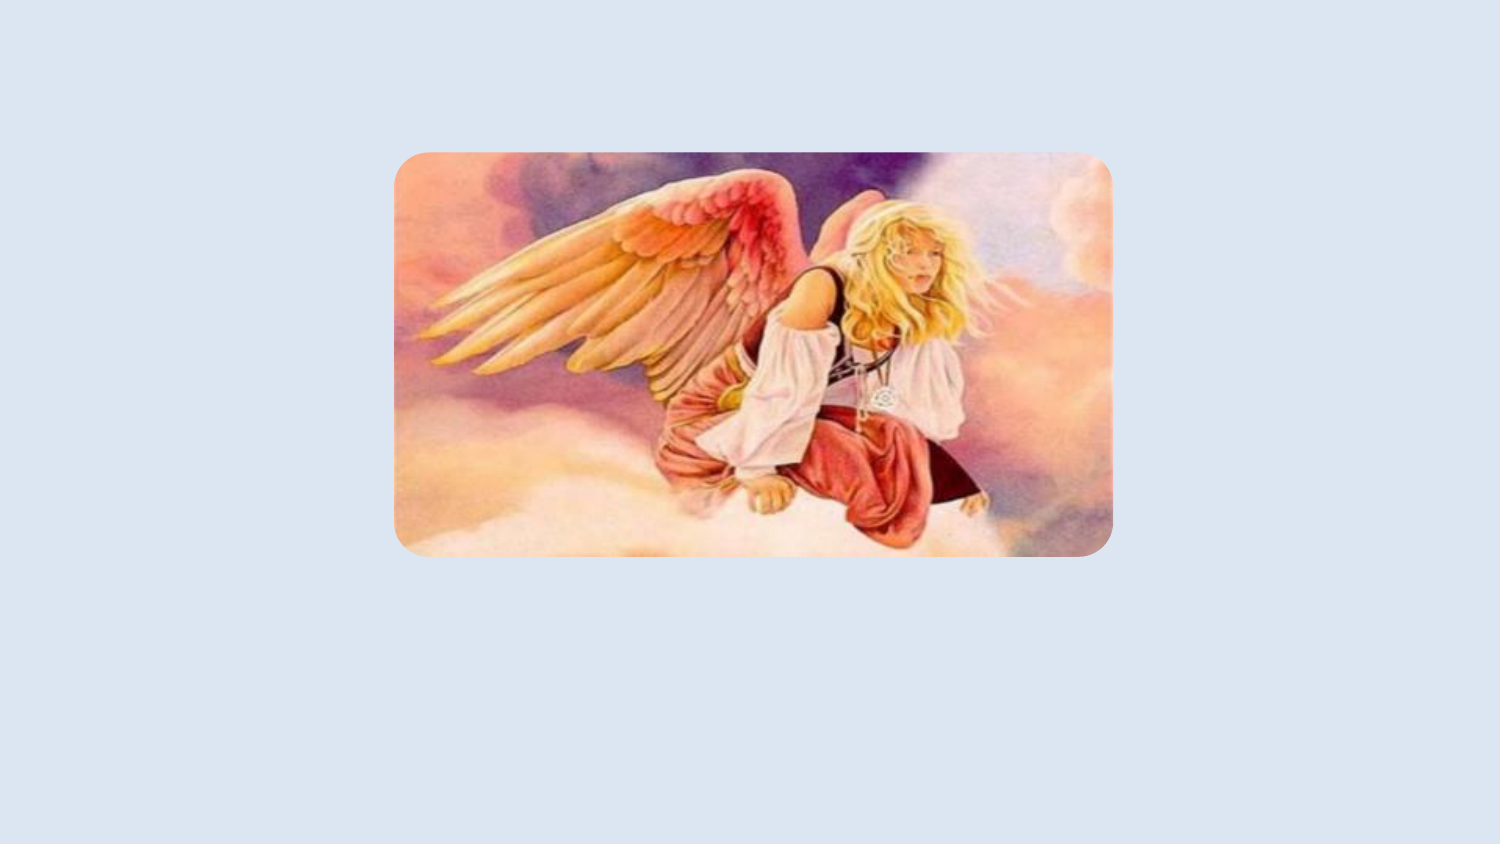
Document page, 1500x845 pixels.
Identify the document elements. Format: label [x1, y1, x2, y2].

picture [393, 152, 1114, 558]
